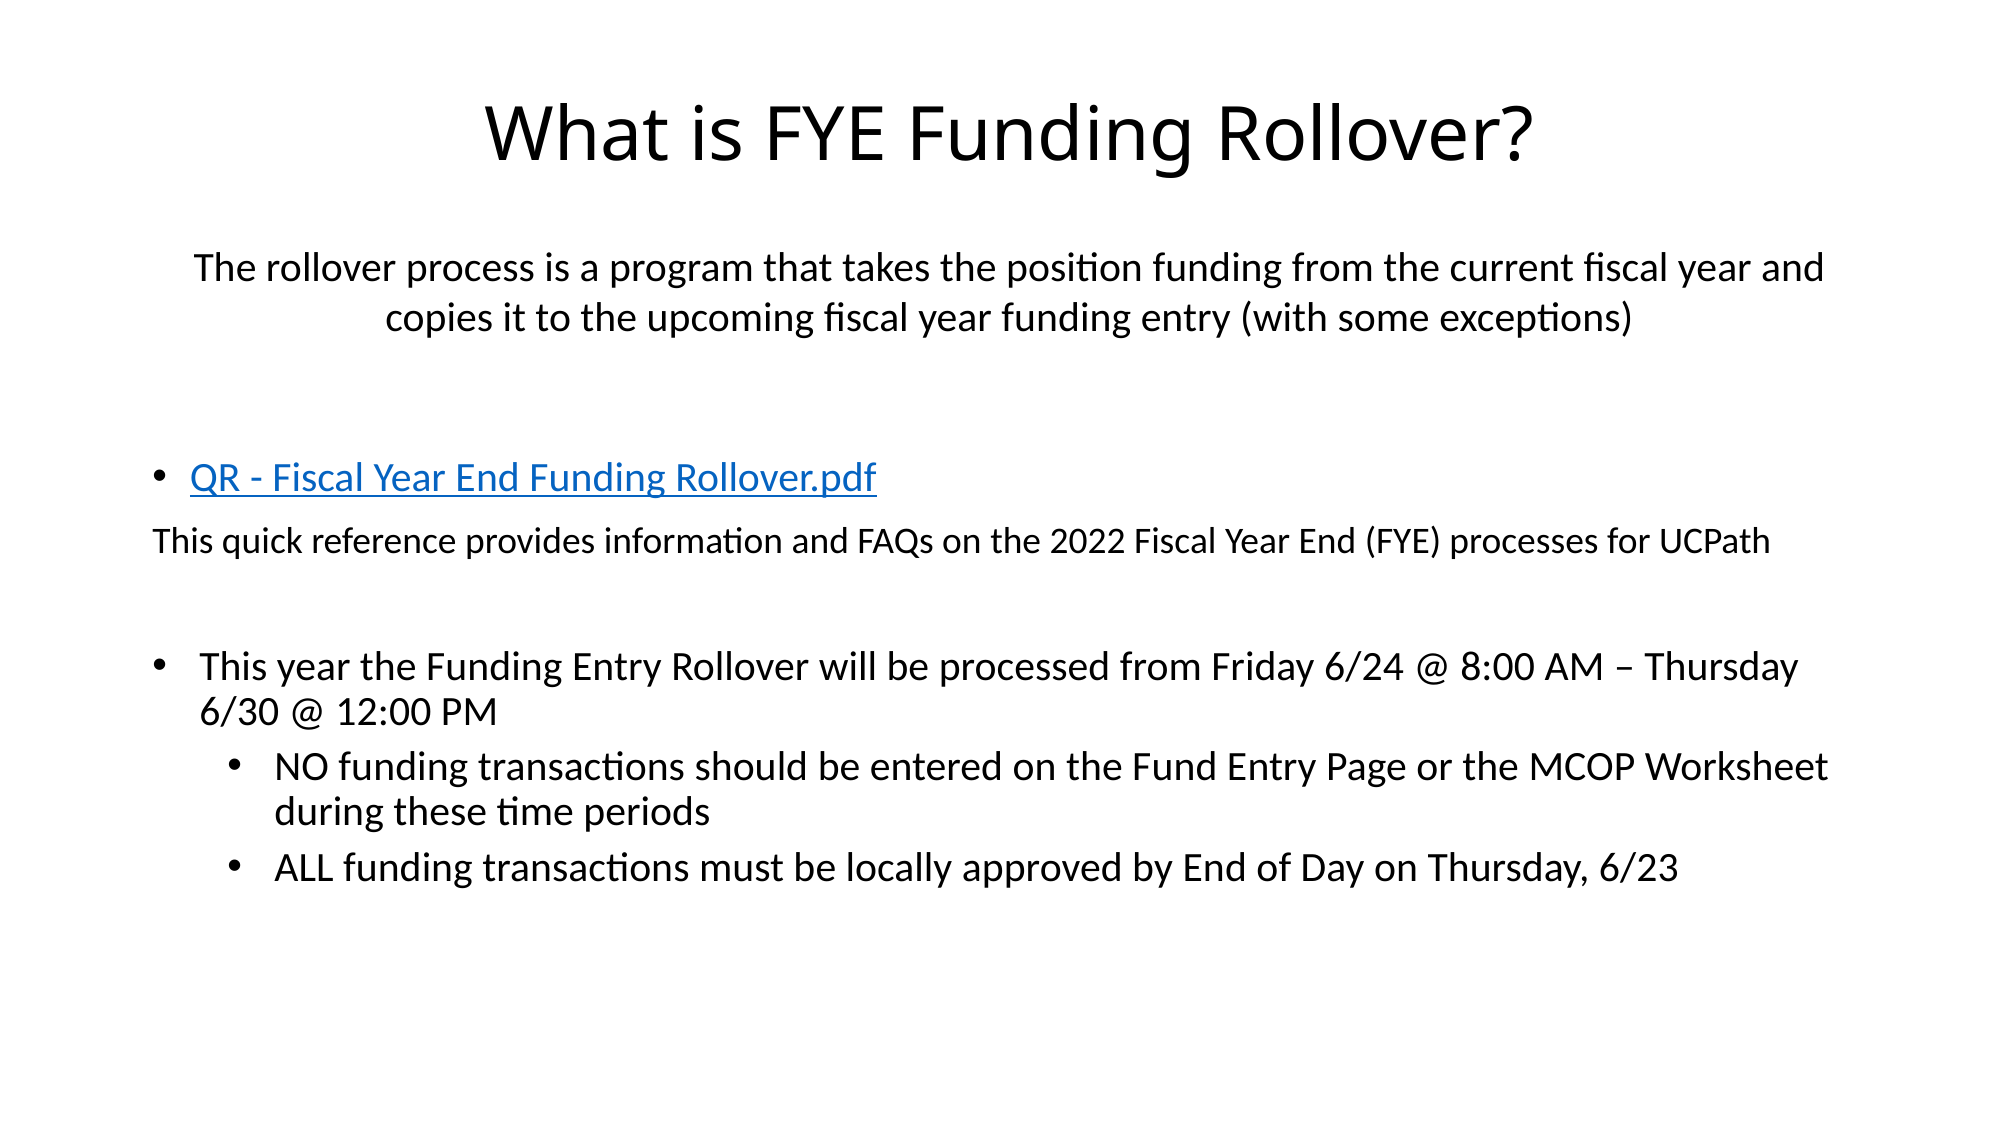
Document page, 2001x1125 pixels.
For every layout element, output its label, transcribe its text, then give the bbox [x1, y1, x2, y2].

text_box The rollover process is a program that takes the position funding from the current fiscal year and copies it to the upcoming fiscal year funding entry (with some exceptions) [137, 232, 1883, 347]
text_box What is FYE Funding Rollover? [44, 59, 1975, 214]
list QR - Fiscal Year End Funding Rollover.pdf This quick reference provides information and FAQs on the 2022 Fiscal Year End (FYE) processes for UCPath This year the Funding Entry Rollover will be processed from Friday 6/24 @ 8:00 AM – Thursday 6/30 @ 12:00 PM NO funding transactions should be entered on the Fund Entry Page or the MCOP Worksheet during these time periods ALL funding transactions must be locally approved by End of Day on Thursday, 6/23 [137, 448, 1863, 919]
